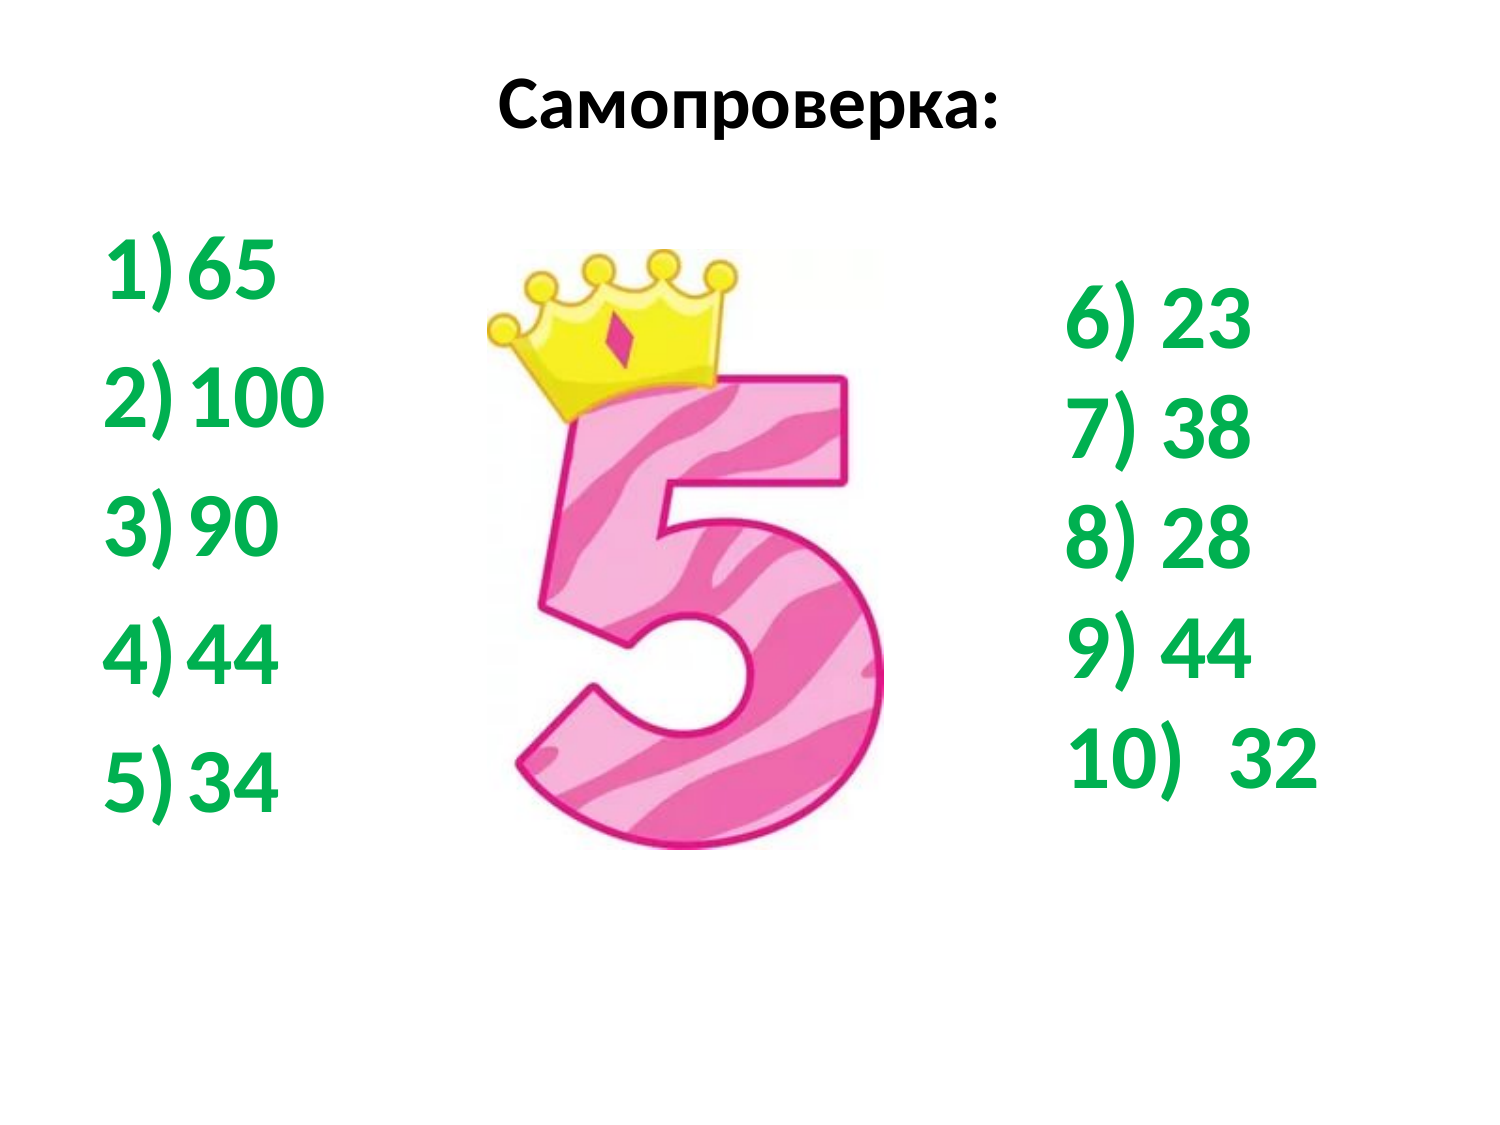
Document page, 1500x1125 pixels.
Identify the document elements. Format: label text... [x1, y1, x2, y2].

title Самопроверка: [75, 45, 1425, 233]
text_box 6) 23 7) 38 8) 28 9) 44 10) 32 [1050, 249, 1400, 860]
list 65 100 90 44 34 [87, 200, 938, 1030]
picture [487, 249, 884, 851]
